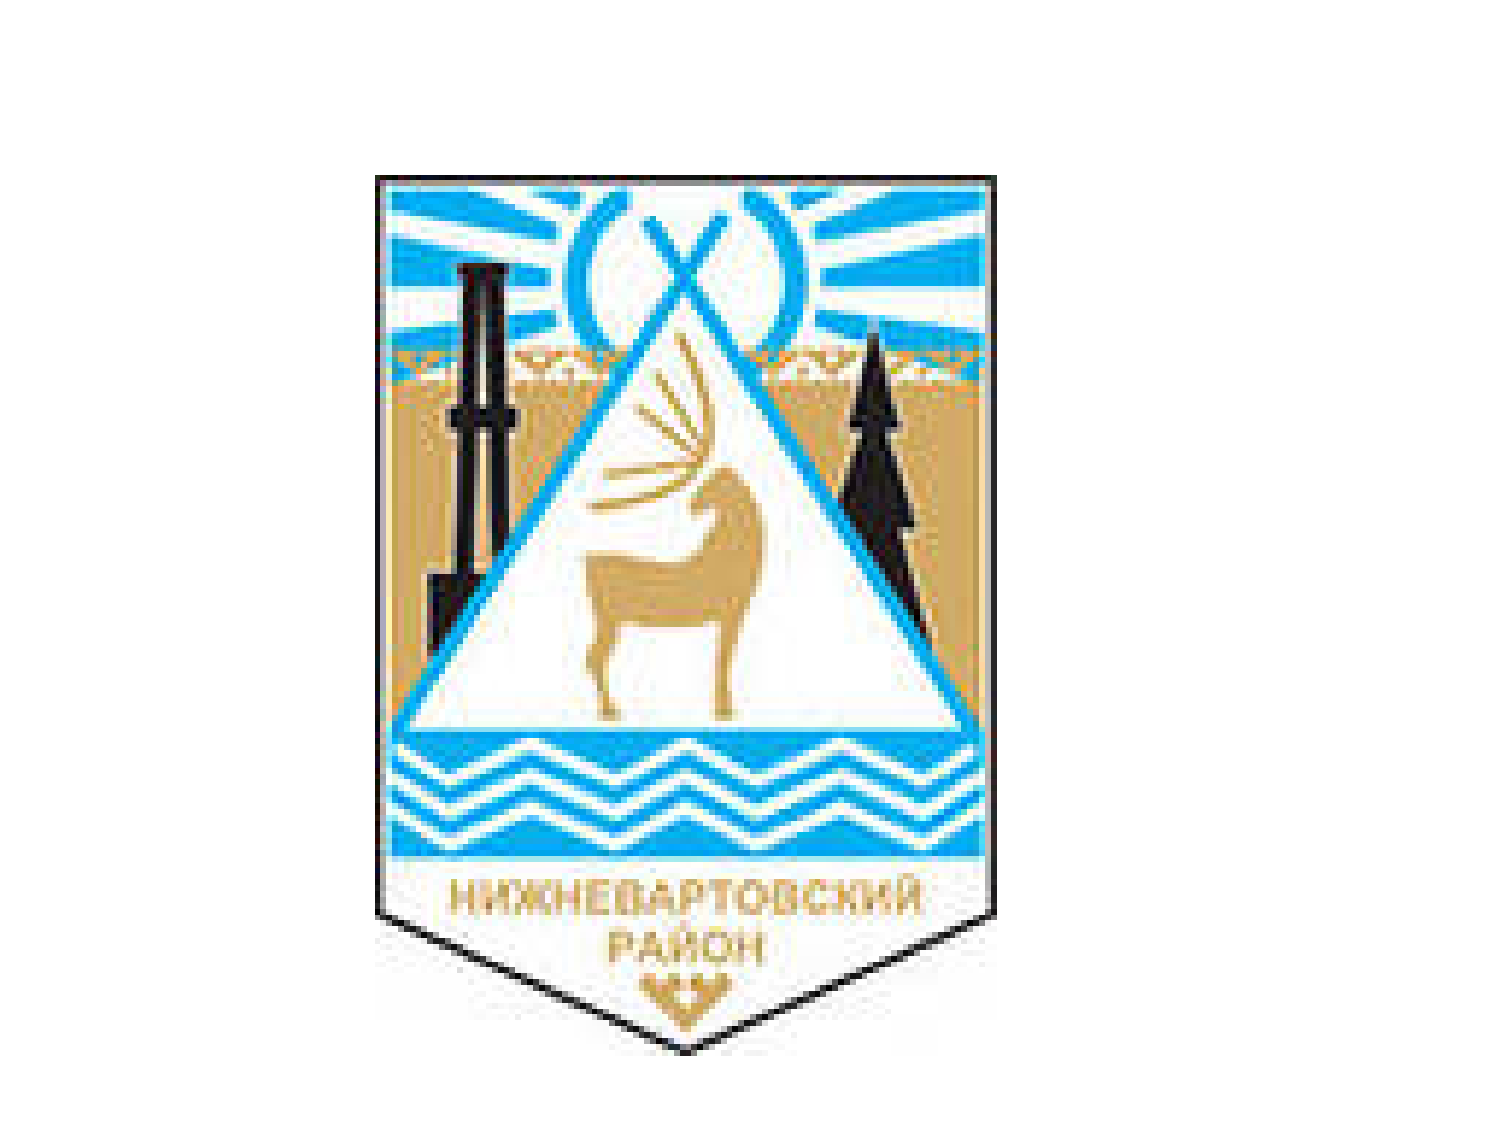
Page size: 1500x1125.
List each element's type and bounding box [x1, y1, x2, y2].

picture [374, 175, 997, 1056]
